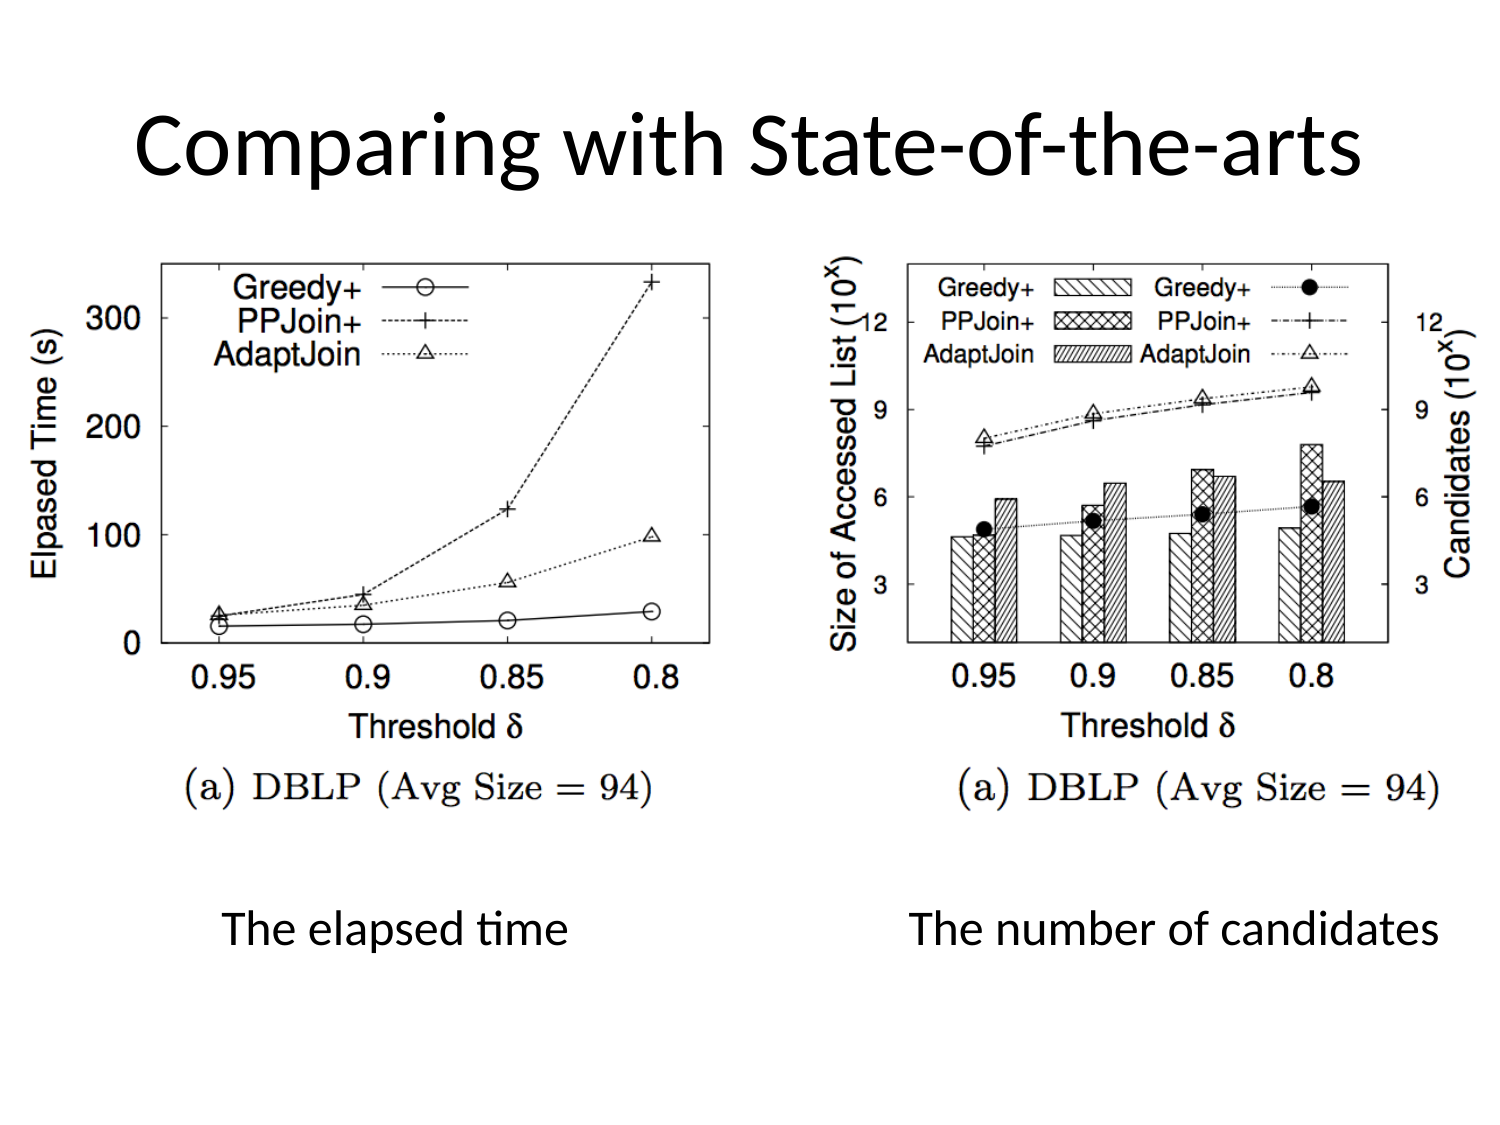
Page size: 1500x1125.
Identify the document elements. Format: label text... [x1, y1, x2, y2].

text_box The number of candidates [893, 888, 1497, 963]
picture [0, 232, 729, 814]
text_box The elapsed time [206, 888, 619, 963]
picture [813, 232, 1499, 814]
title Comparing with State-of-the-arts [75, 45, 1425, 233]
